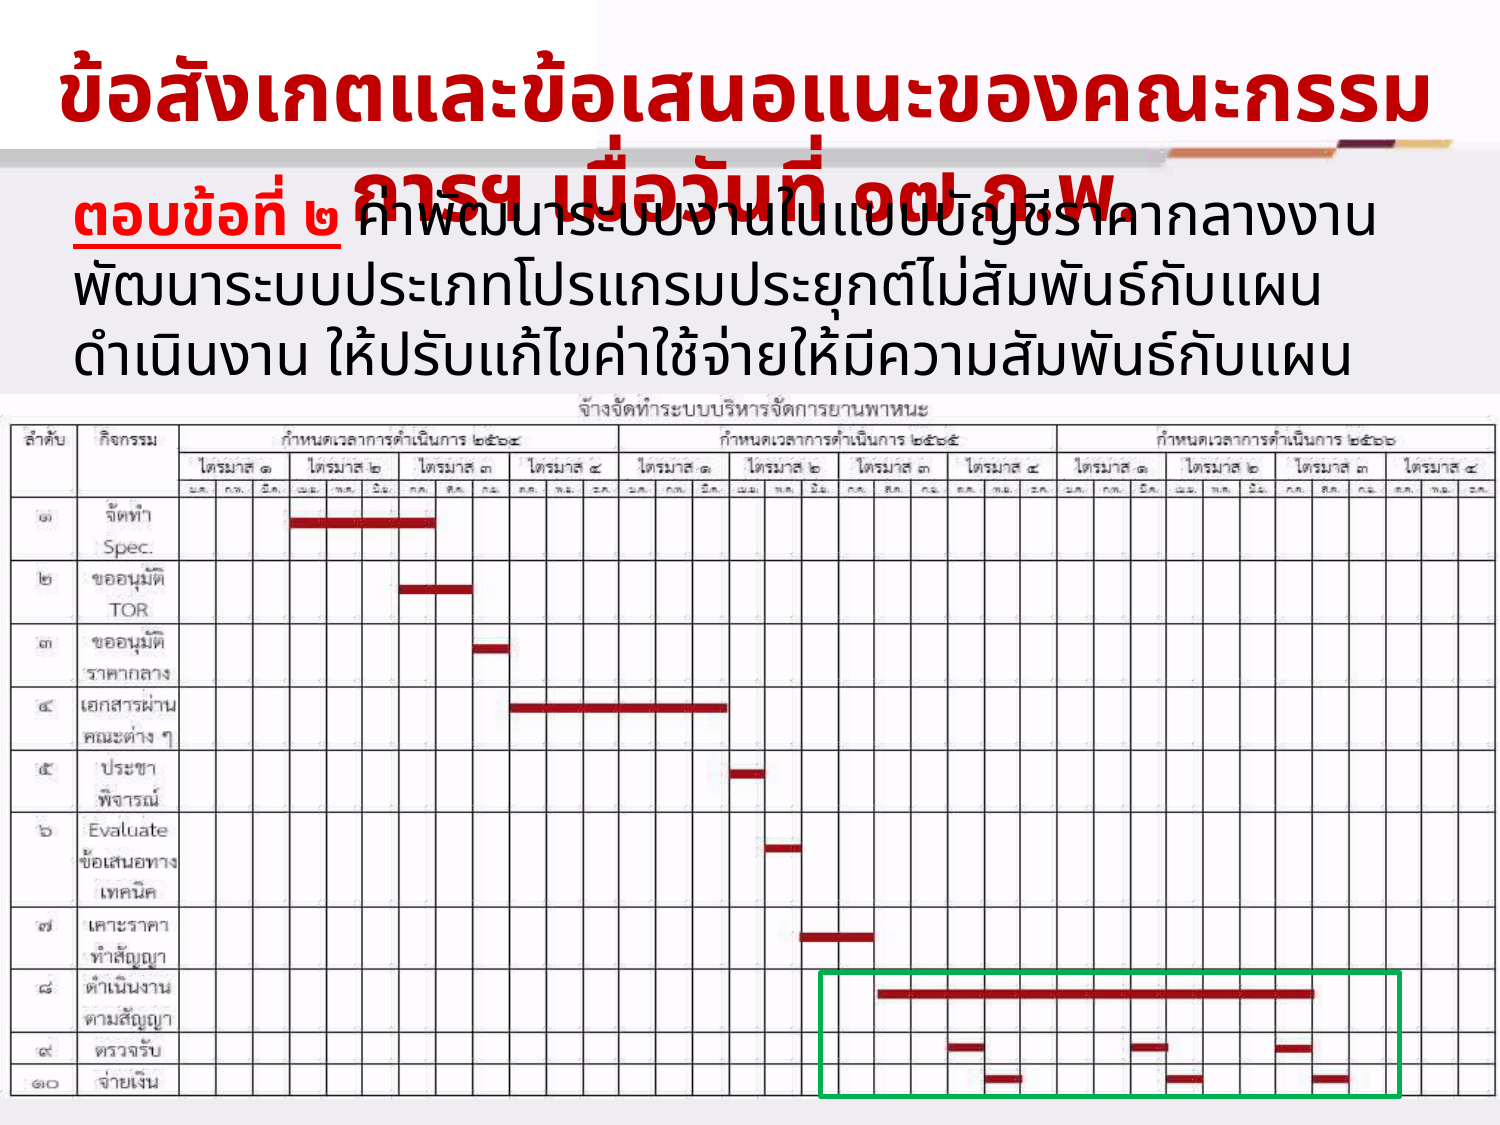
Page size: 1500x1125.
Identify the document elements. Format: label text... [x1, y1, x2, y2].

picture [0, 0, 1500, 1125]
text_box ข้อสังเกตและข้อเสนอแนะของคณะกรรมการฯ เมื่อวันที่ ๑๗ ก.พ. [0, 30, 1496, 246]
text_box ตอบข้อที่ ๒ ค่าพัฒนาระบบงานในแบบบัญชีราคากลางงานพัฒนาระบบประเภทโปรแกรมประยุกต์ไม่สัมพันธ์กับแผนดำเนินงาน ให้ปรับแก้ไขค่าใช้จ่ายให้มีความสัมพันธ์กับแผนดำเนินงาน [57, 169, 1440, 393]
